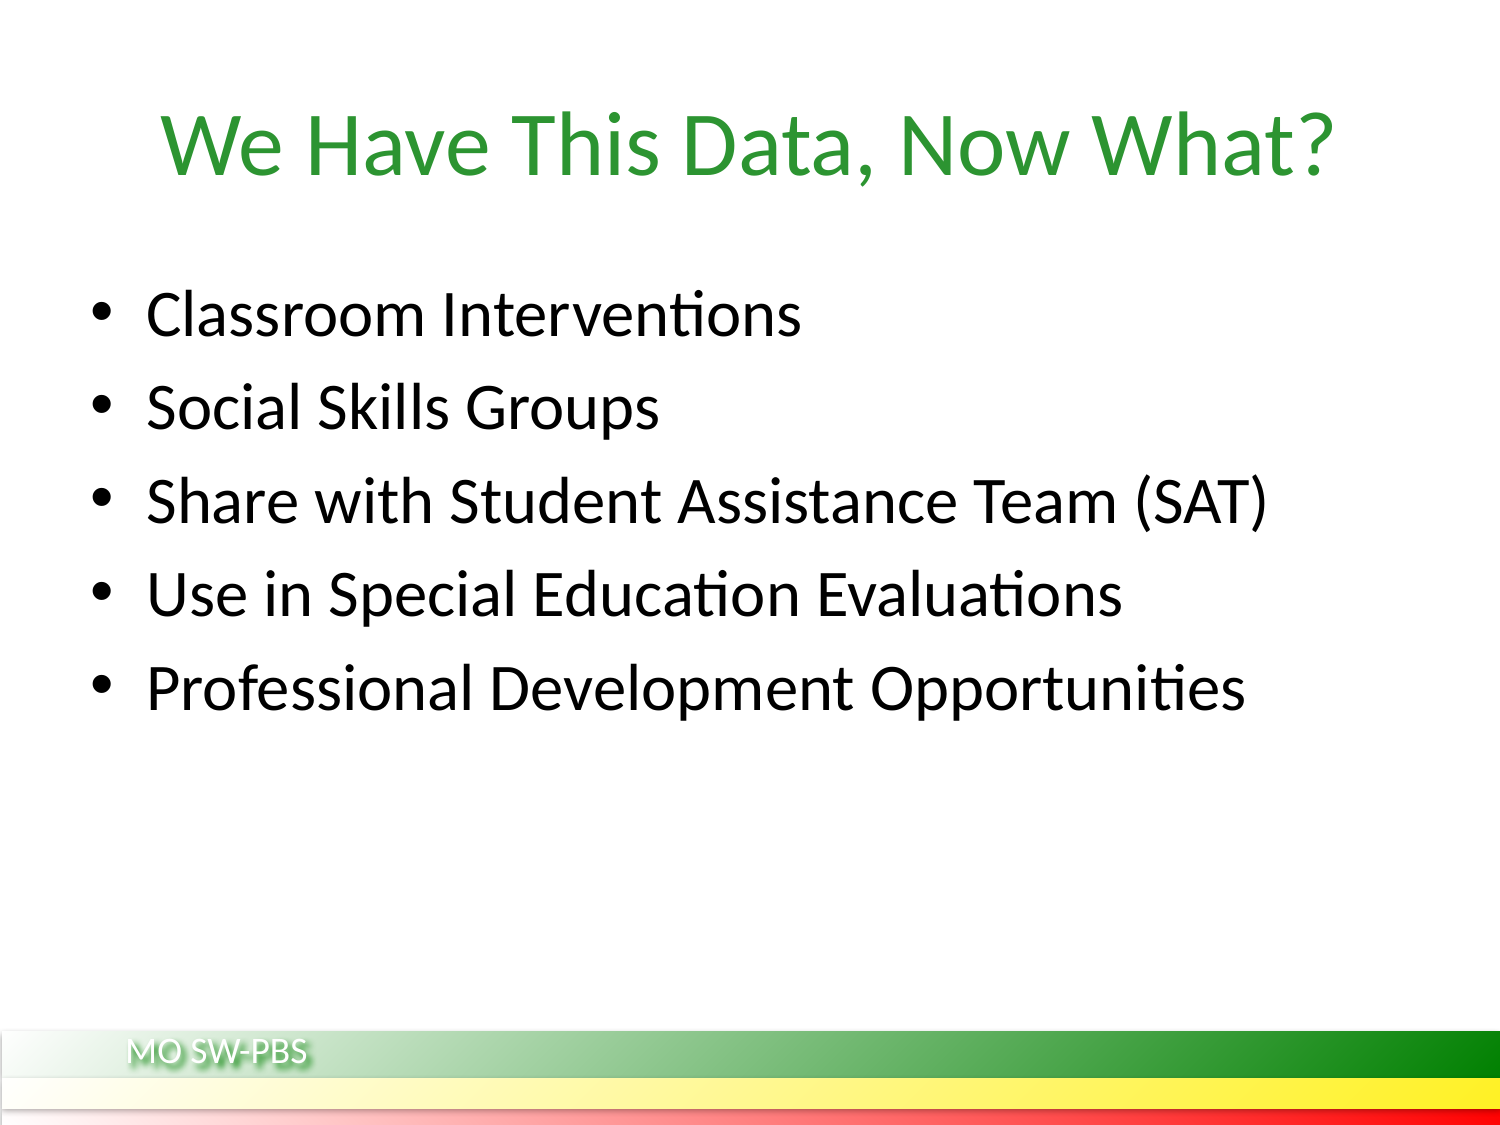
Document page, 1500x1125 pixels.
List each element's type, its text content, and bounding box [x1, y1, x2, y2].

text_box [1, 1018, 1500, 1125]
list Classroom Interventions Social Skills Groups Share with Student Assistance Team (SAT) Use in Special Education Evaluations Professional Development Opportunities [75, 262, 1425, 1005]
title We Have This Data, Now What? [75, 45, 1425, 233]
